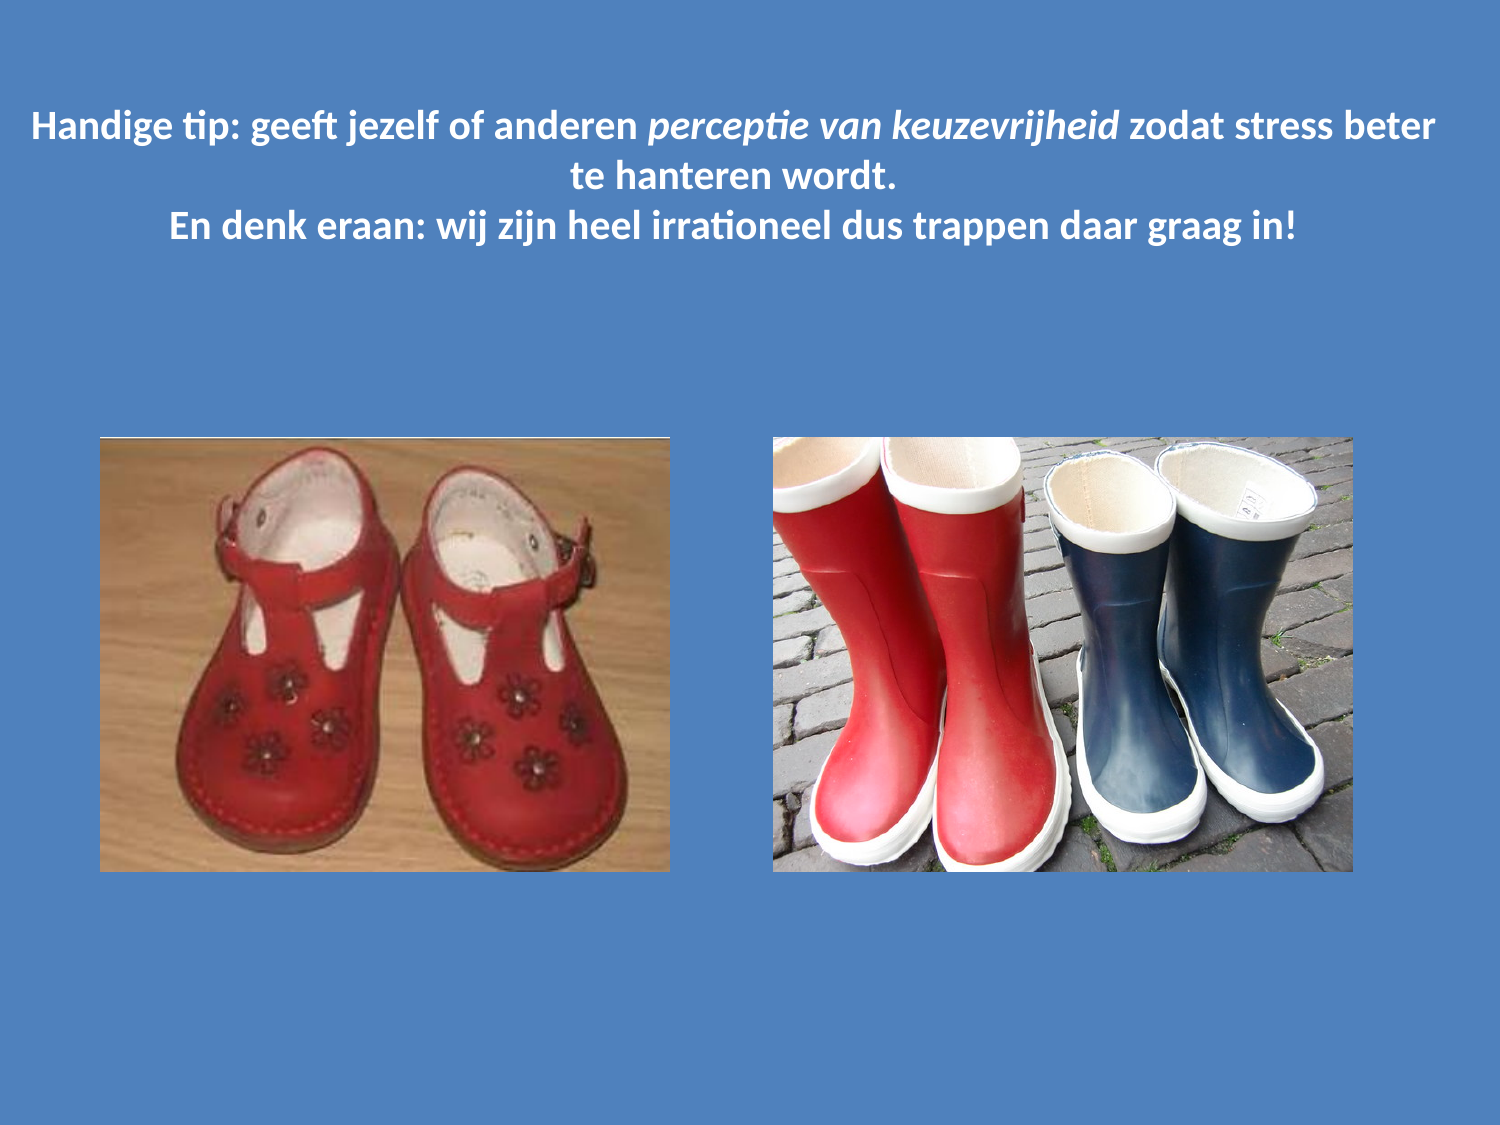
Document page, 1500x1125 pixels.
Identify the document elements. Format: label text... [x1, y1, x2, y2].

picture [100, 436, 670, 872]
text_box Handige tip: geeft jezelf of anderen perceptie van keuzevrijheid zodat stress beter te hanteren wordt. En denk eraan: wij zijn heel irrationeel dus trappen daar graag in! [13, 90, 1455, 255]
picture [773, 436, 1353, 872]
